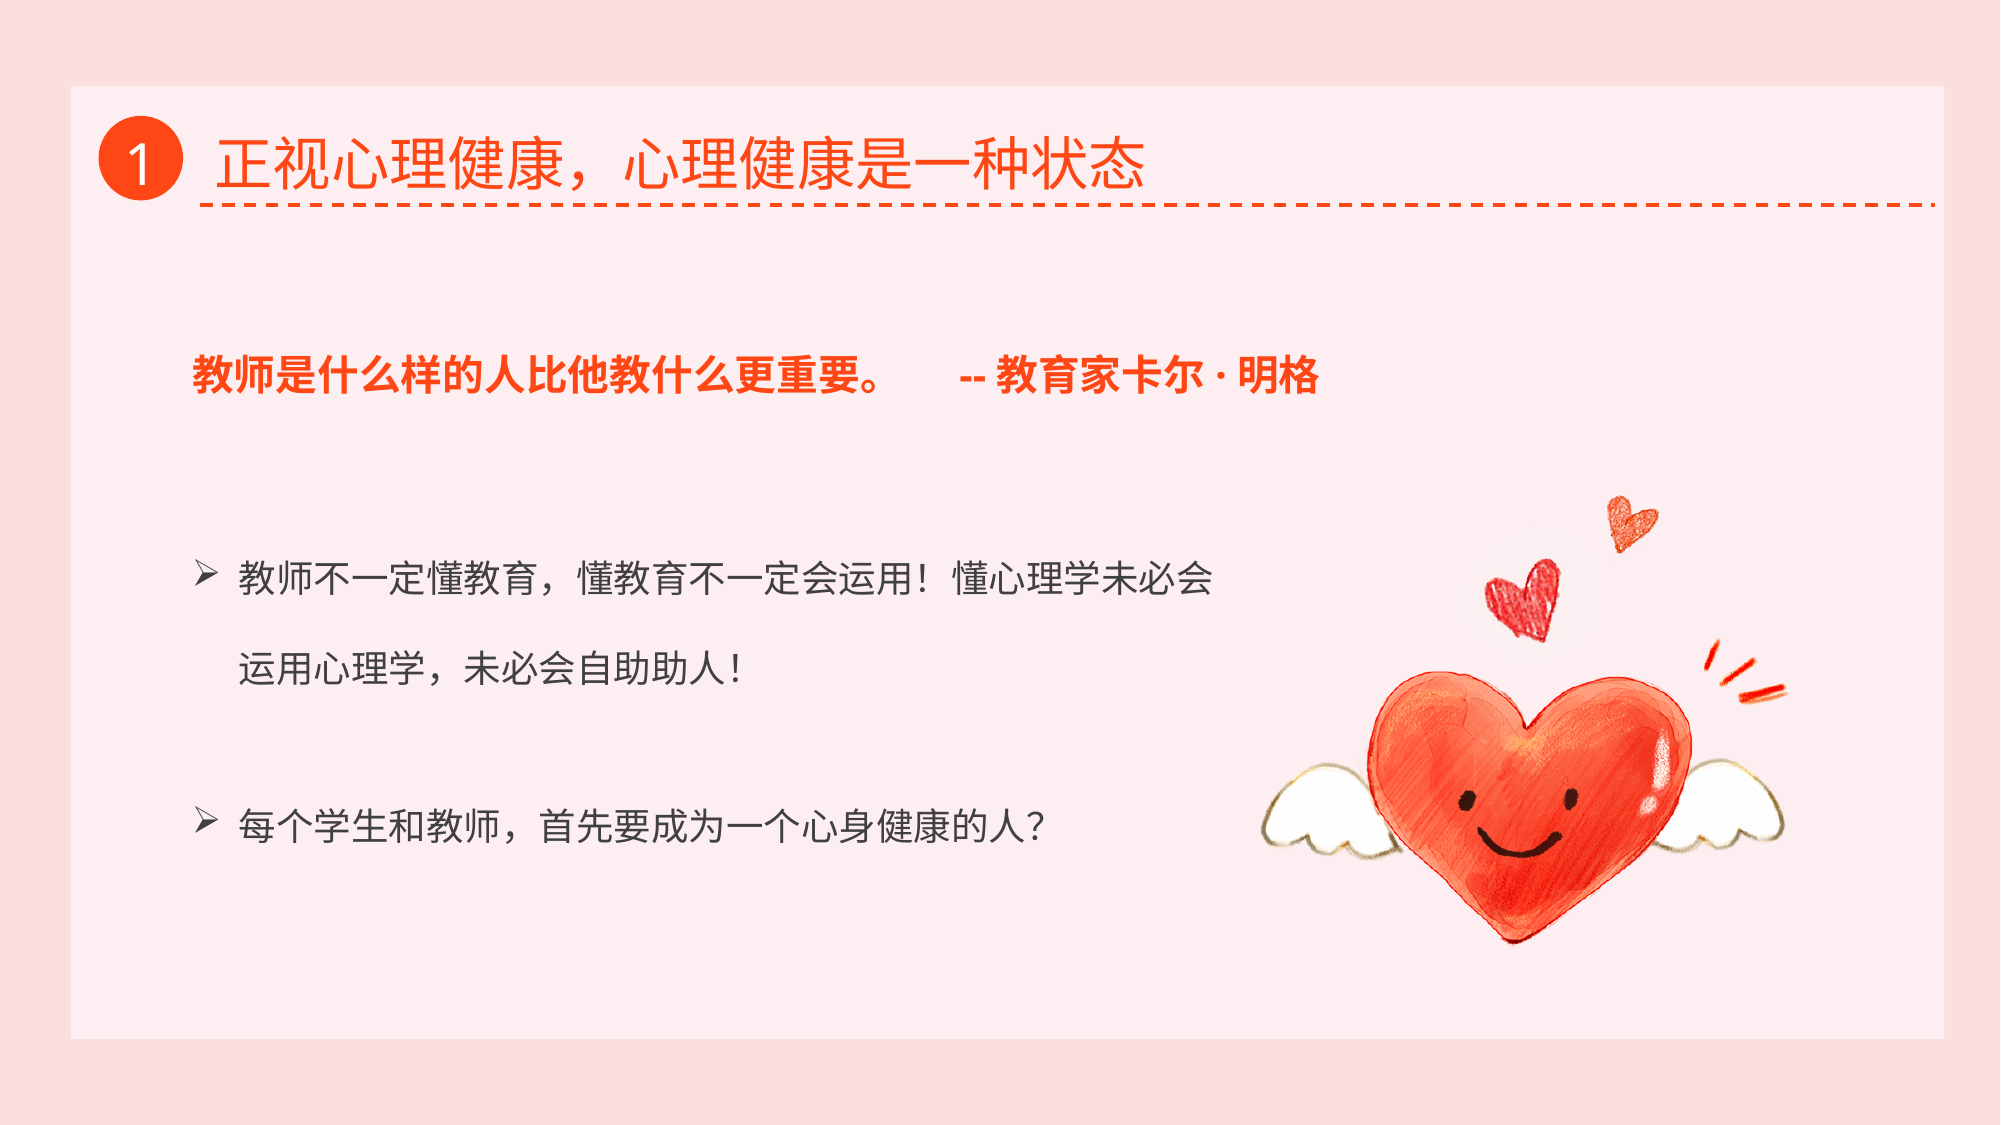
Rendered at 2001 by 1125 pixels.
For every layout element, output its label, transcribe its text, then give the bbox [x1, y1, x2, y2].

text_box 正视心理健康，心理健康是一种状态 [200, 119, 1164, 205]
title 教师是什么样的人比他教什么更重要。 --教育家卡尔·明格 [177, 336, 1857, 411]
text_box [98, 115, 184, 205]
text_box 每个学生和教师，首先要成为一个心身健康的人？ [177, 750, 1192, 855]
picture [0, 0, 2001, 1125]
text_box 教师不一定懂教育，懂教育不一定会运用！懂心理学未必会运用心理学，未必会自助助人！ [177, 502, 1192, 697]
